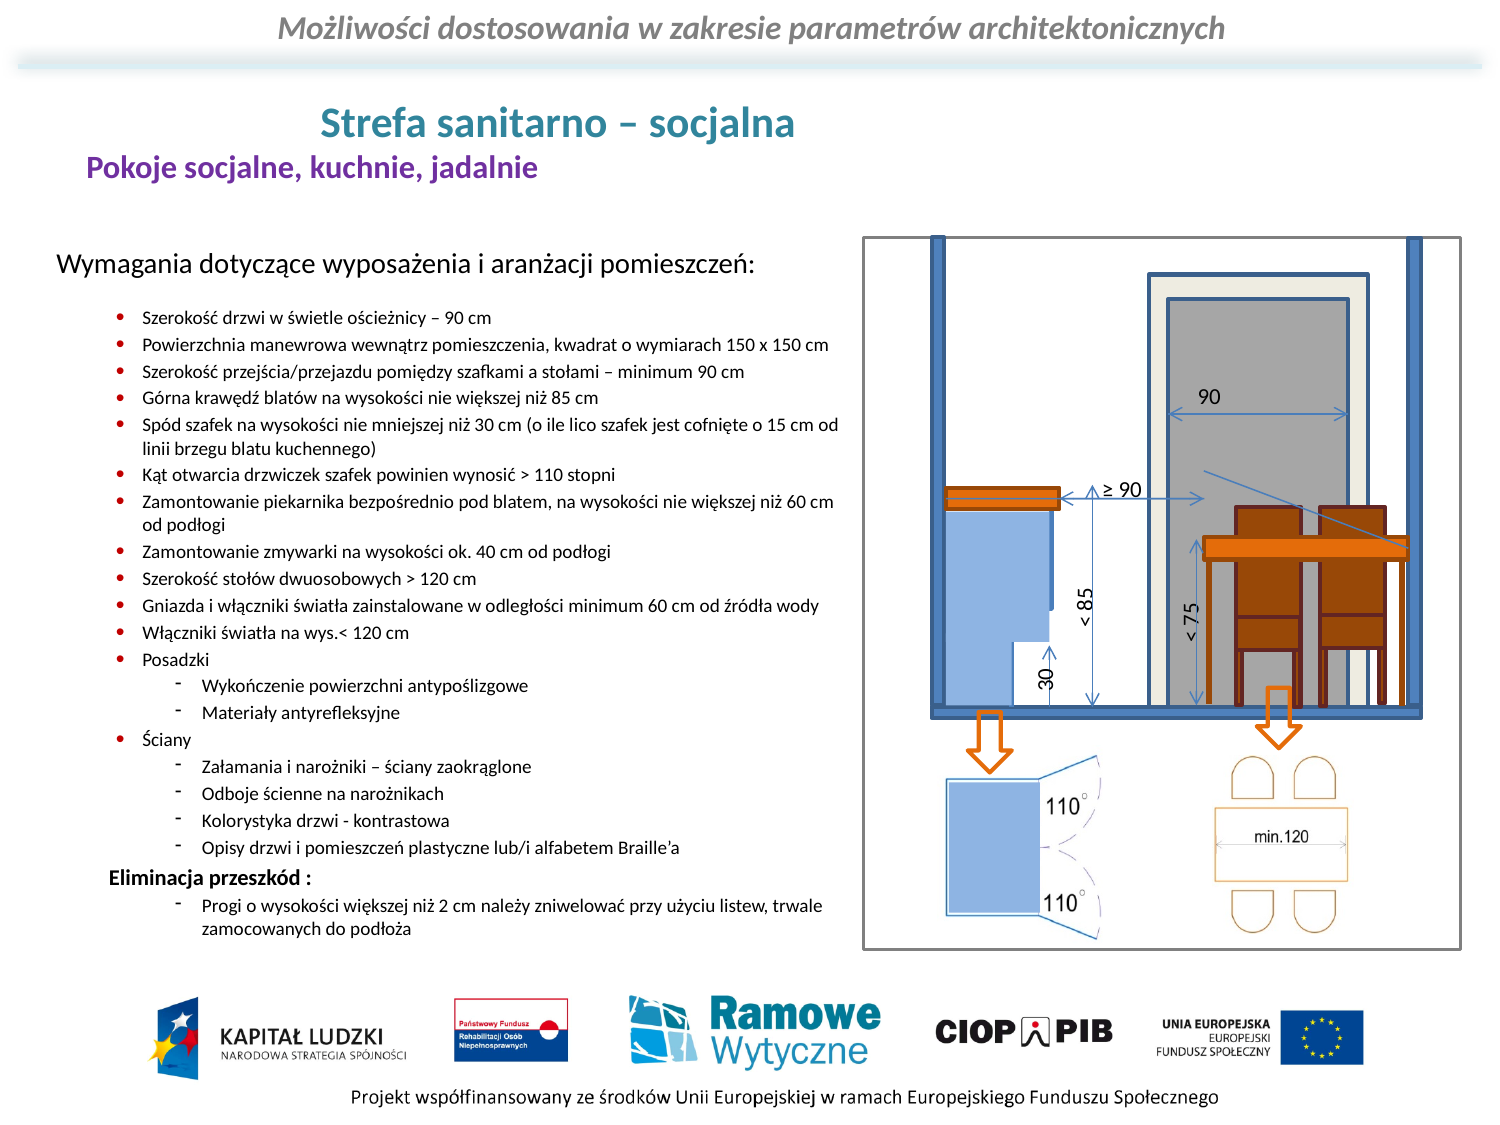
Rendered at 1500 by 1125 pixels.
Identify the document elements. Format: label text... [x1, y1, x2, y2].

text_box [785, 193, 1471, 951]
title Strefa sanitarno – socjalna Pokoje socjalne, kuchnie, jadalnie [71, 86, 1422, 193]
list Wymagania dotyczące wyposażenia i aranżacji pomieszczeń: Szerokość drzwi w świetle ościeżnicy – 90 cm Powierzchnia manewrowa wewnątrz pomieszczenia, kwadrat o wymiarach 150 x 150 cm Szerokość przejścia/przejazdu pomiędzy szafkami a stołami – minimum 90 cm Górna krawędź blatów na wysokości nie większej niż 85 cm Spód szafek na wysokości nie mniejszej niż 30 cm (o ile lico szafek jest cofnięte o 15 cm od linii brzegu blatu kuchennego) Kąt otwarcia drzwiczek szafek powinien wynosić > 110 stopni Zamontowanie piekarnika bezpośrednio pod blatem, na wysokości nie większej niż 60 cm od podłogi Zamontowanie zmywarki na wysokości ok. 40 cm od podłogi Szerokość stołów dwuosobowych > 120 cm Gniazda i włączniki światła zainstalowane w odległości minimum 60 cm od źródła wody Włączniki światła na wys.< 120 cm Posadzki Wykończenie powierzchni antypoślizgowe Materiały antyrefleksyjne Ściany Załamania i narożniki – ściany zaokrąglone Odboje ścienne na narożnikach Kolorystyka drzwi - kontrastowa Opisy drzwi i pomieszczeń plastyczne lub/i alfabetem Braille’a Eliminacja przeszkód : Progi o wysokości większej niż 2 cm należy zniwelować przy użyciu listew, trwale zamocowanych do podłoża [41, 237, 864, 965]
picture [147, 992, 1376, 1125]
